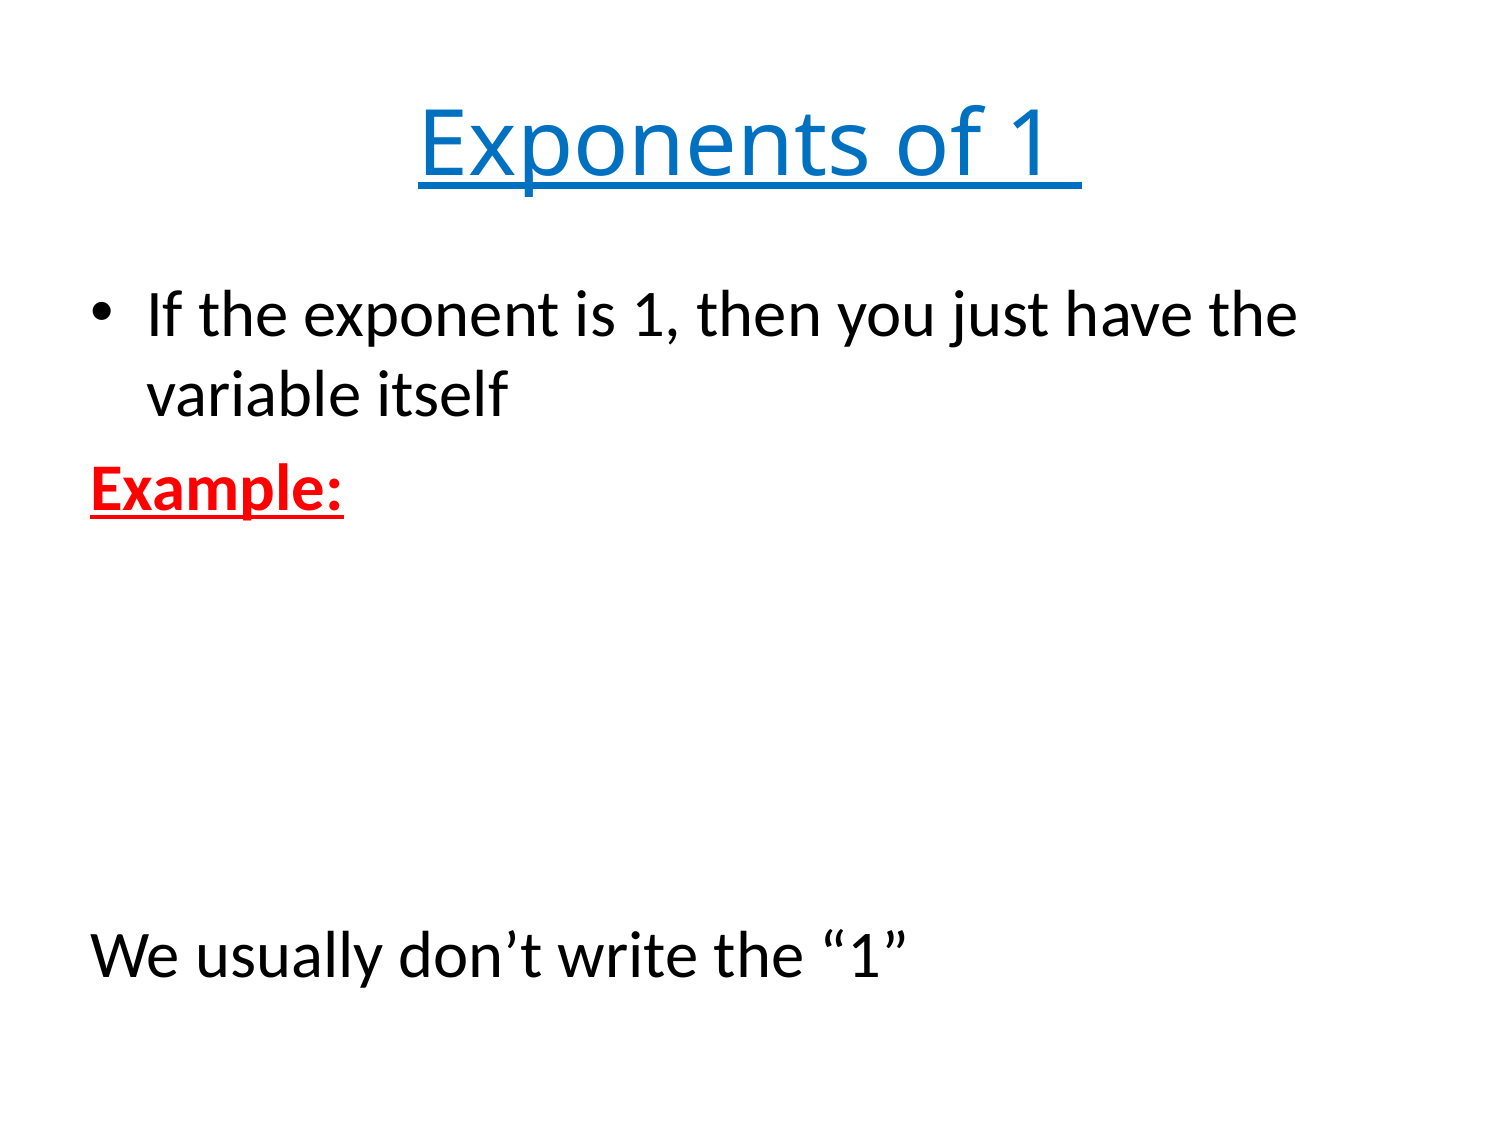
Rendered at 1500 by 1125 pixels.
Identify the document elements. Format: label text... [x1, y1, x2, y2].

title Exponents of 1 [75, 45, 1425, 233]
